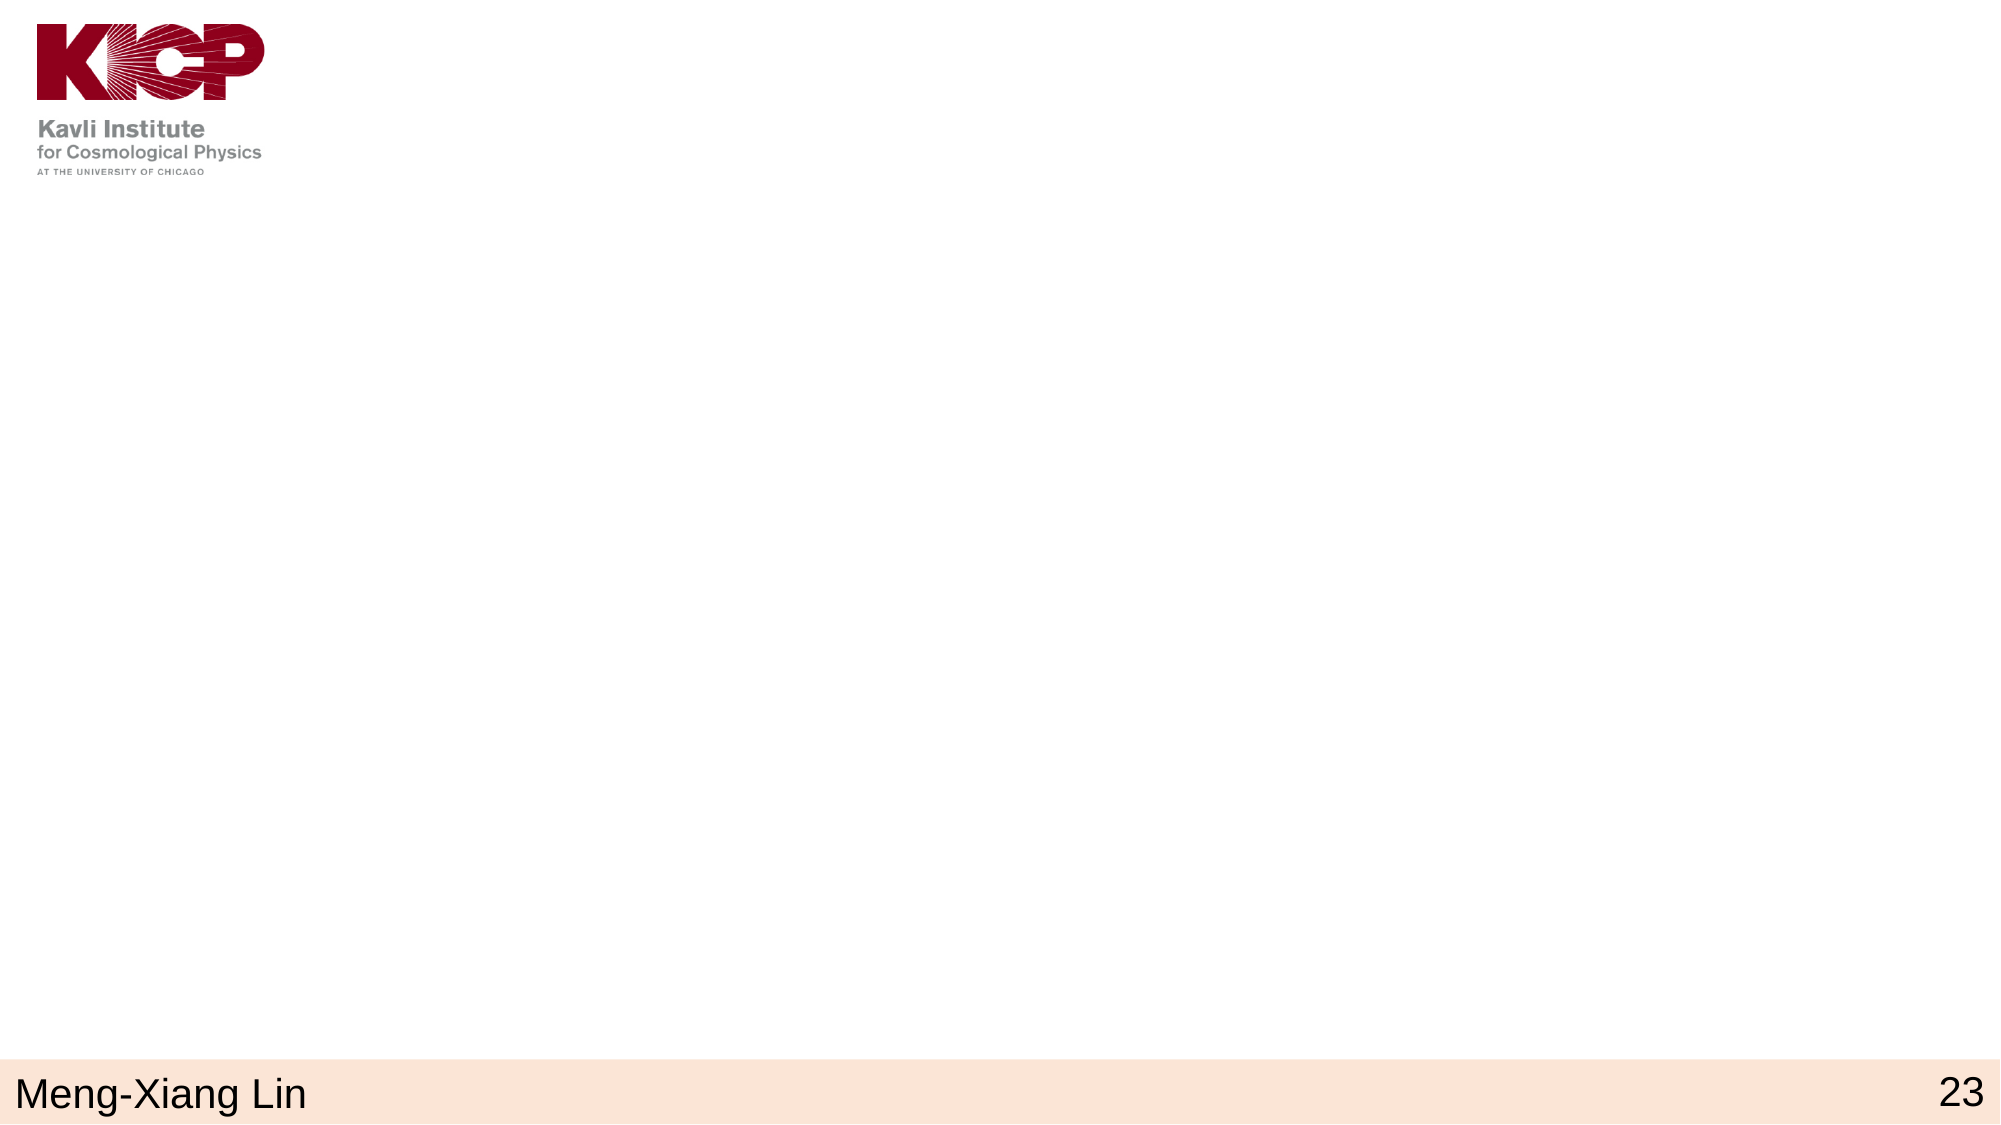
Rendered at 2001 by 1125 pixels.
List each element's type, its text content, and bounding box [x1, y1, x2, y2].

picture [37, 24, 288, 177]
slide_number 23 [1550, 1059, 2000, 1120]
